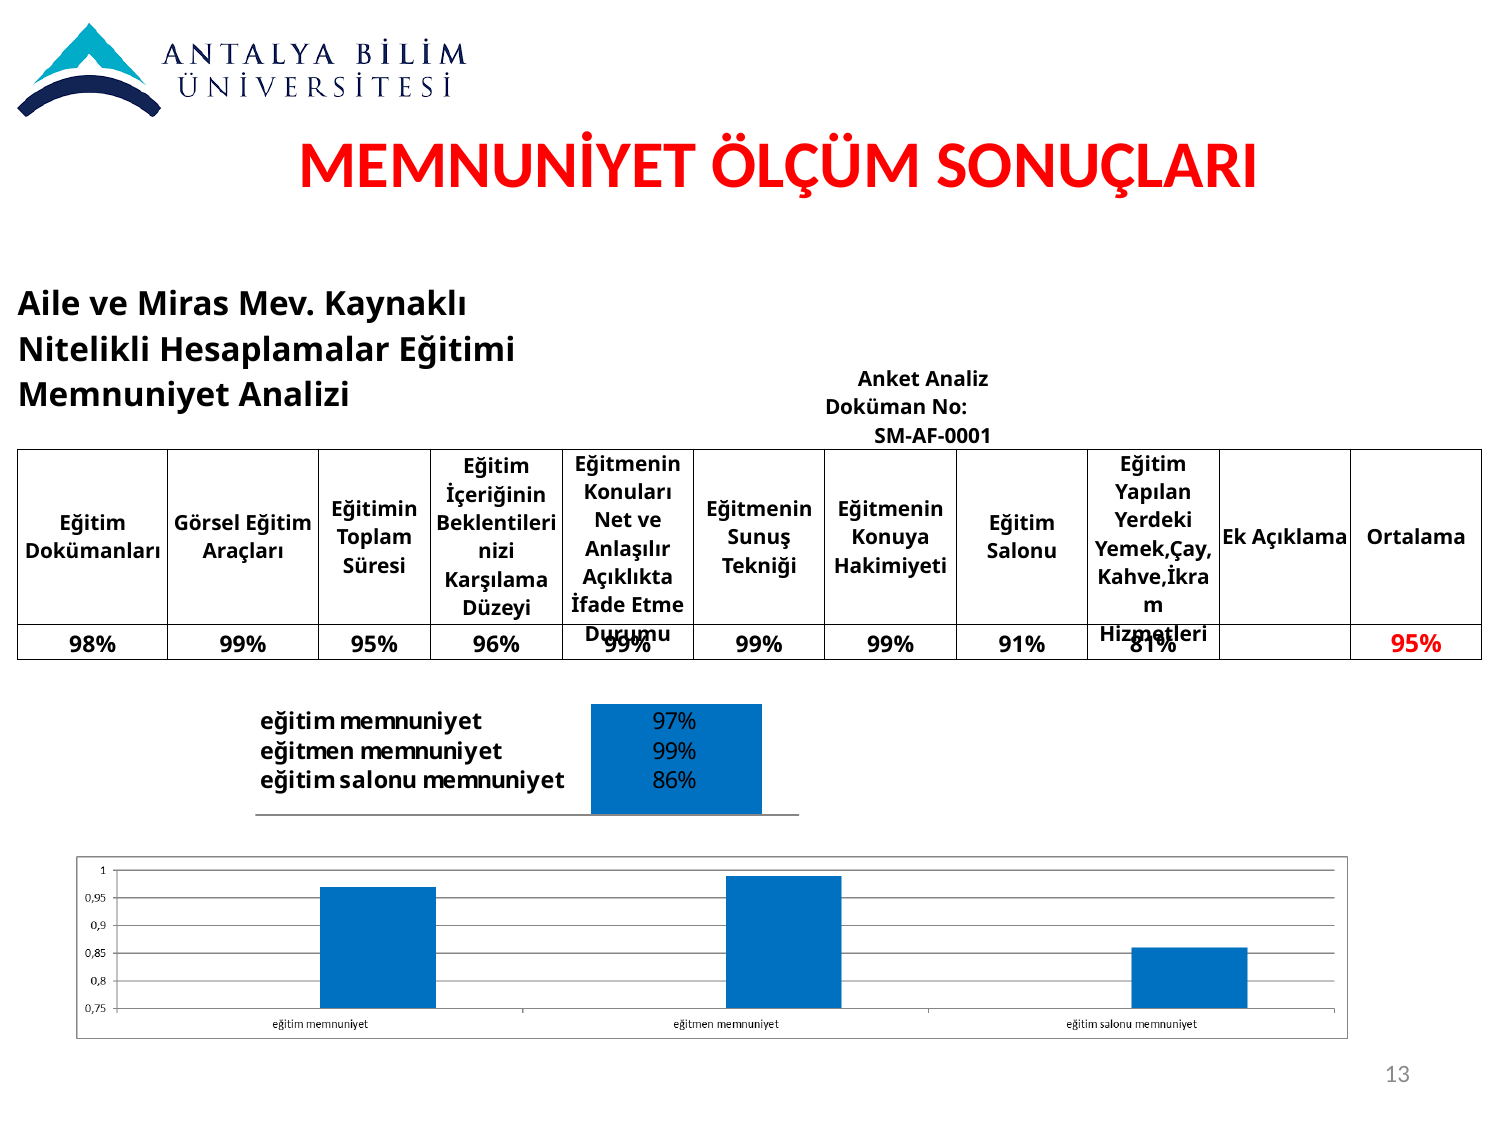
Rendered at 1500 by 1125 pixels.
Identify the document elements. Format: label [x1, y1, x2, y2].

table_header [18, 280, 1482, 449]
picture [17, 21, 467, 117]
table_cell [957, 625, 1087, 659]
picture [76, 856, 1348, 1039]
table_cell [694, 450, 824, 624]
table_cell [957, 450, 1087, 624]
table_cell [168, 450, 318, 624]
table_cell [1220, 625, 1350, 659]
table_cell [18, 450, 167, 624]
slide_number [1074, 1042, 1425, 1103]
table_cell [825, 625, 956, 659]
table_cell [1351, 625, 1481, 659]
table_cell [18, 625, 167, 659]
table_cell [319, 625, 430, 659]
table_cell [563, 450, 693, 624]
text_box [253, 702, 800, 824]
table_cell [1088, 625, 1219, 659]
table_cell [825, 450, 956, 624]
table_cell [563, 625, 693, 659]
table_cell [1220, 450, 1350, 624]
table_cell [1088, 450, 1219, 624]
table_cell [319, 450, 430, 624]
text_box [112, 113, 1447, 209]
table_cell [431, 450, 562, 624]
table_cell [1351, 450, 1481, 624]
table_cell [431, 625, 562, 659]
table_cell [694, 625, 824, 659]
table_cell [168, 625, 318, 659]
